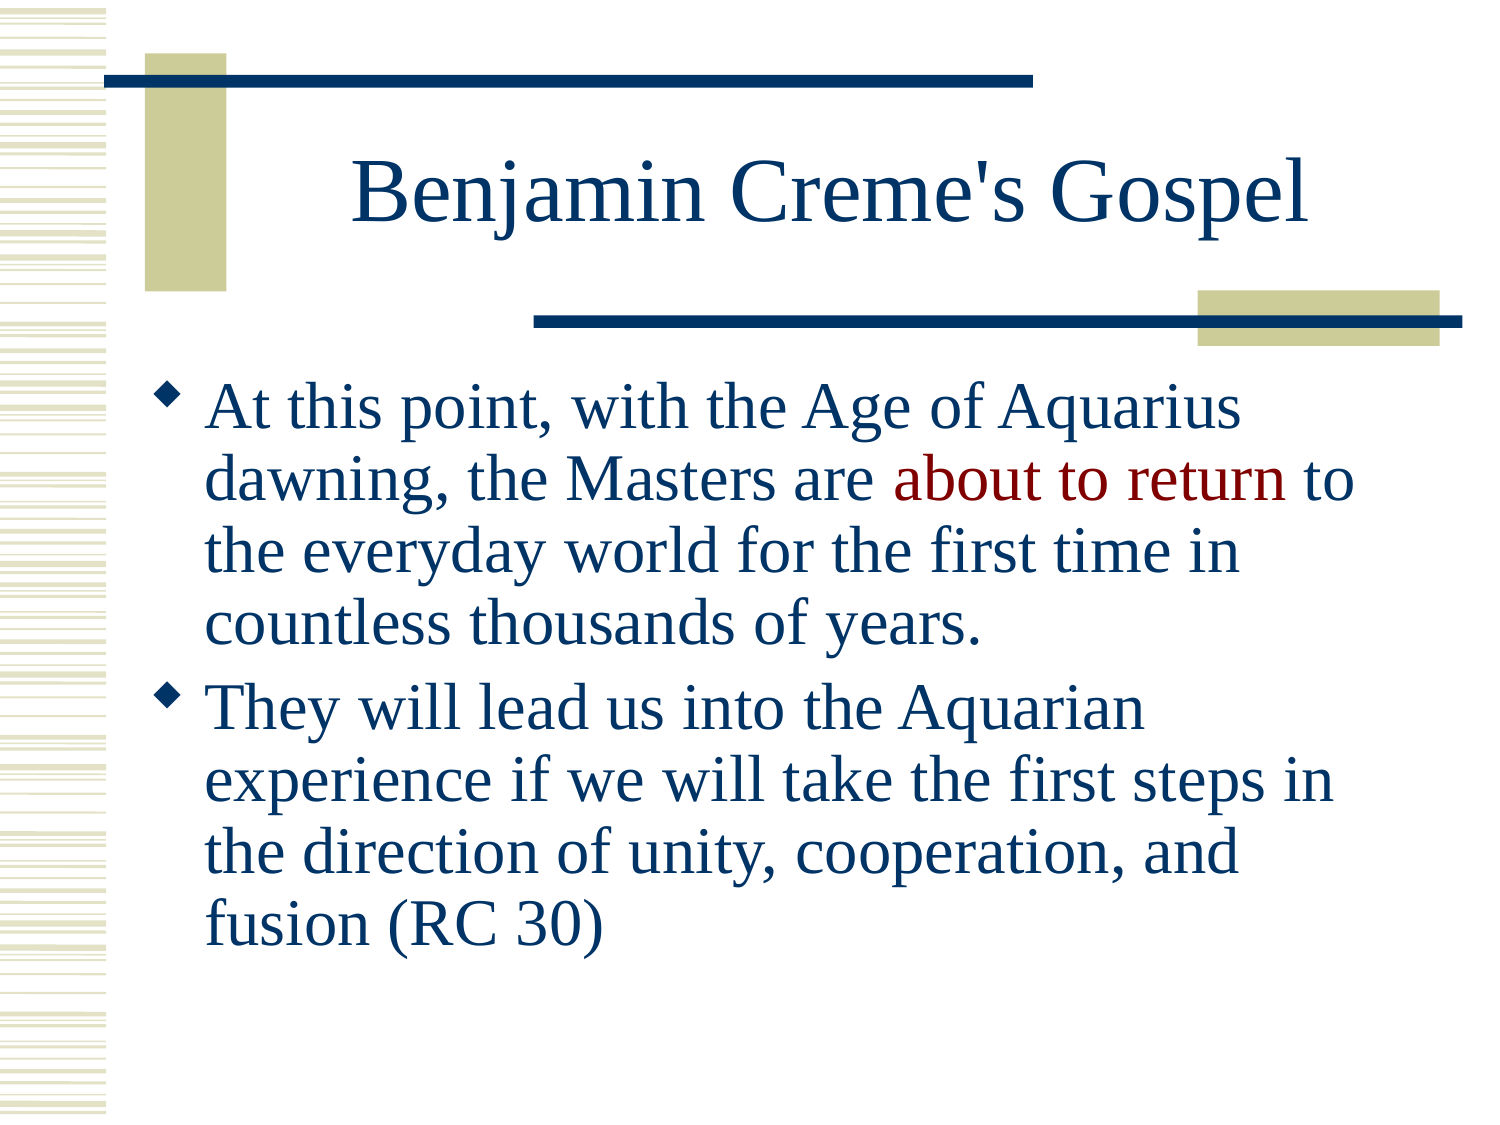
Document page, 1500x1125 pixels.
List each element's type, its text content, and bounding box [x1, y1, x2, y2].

title Benjamin Creme's Gospel [225, 99, 1436, 288]
list At this point, with the Age of Aquarius dawning, the Masters are about to return to the everyday world for the first time in countless thousands of years. They will lead us into the Aquarian experience if we will take the first steps in the direction of unity, cooperation, and fusion (RC 30) [132, 363, 1439, 1000]
